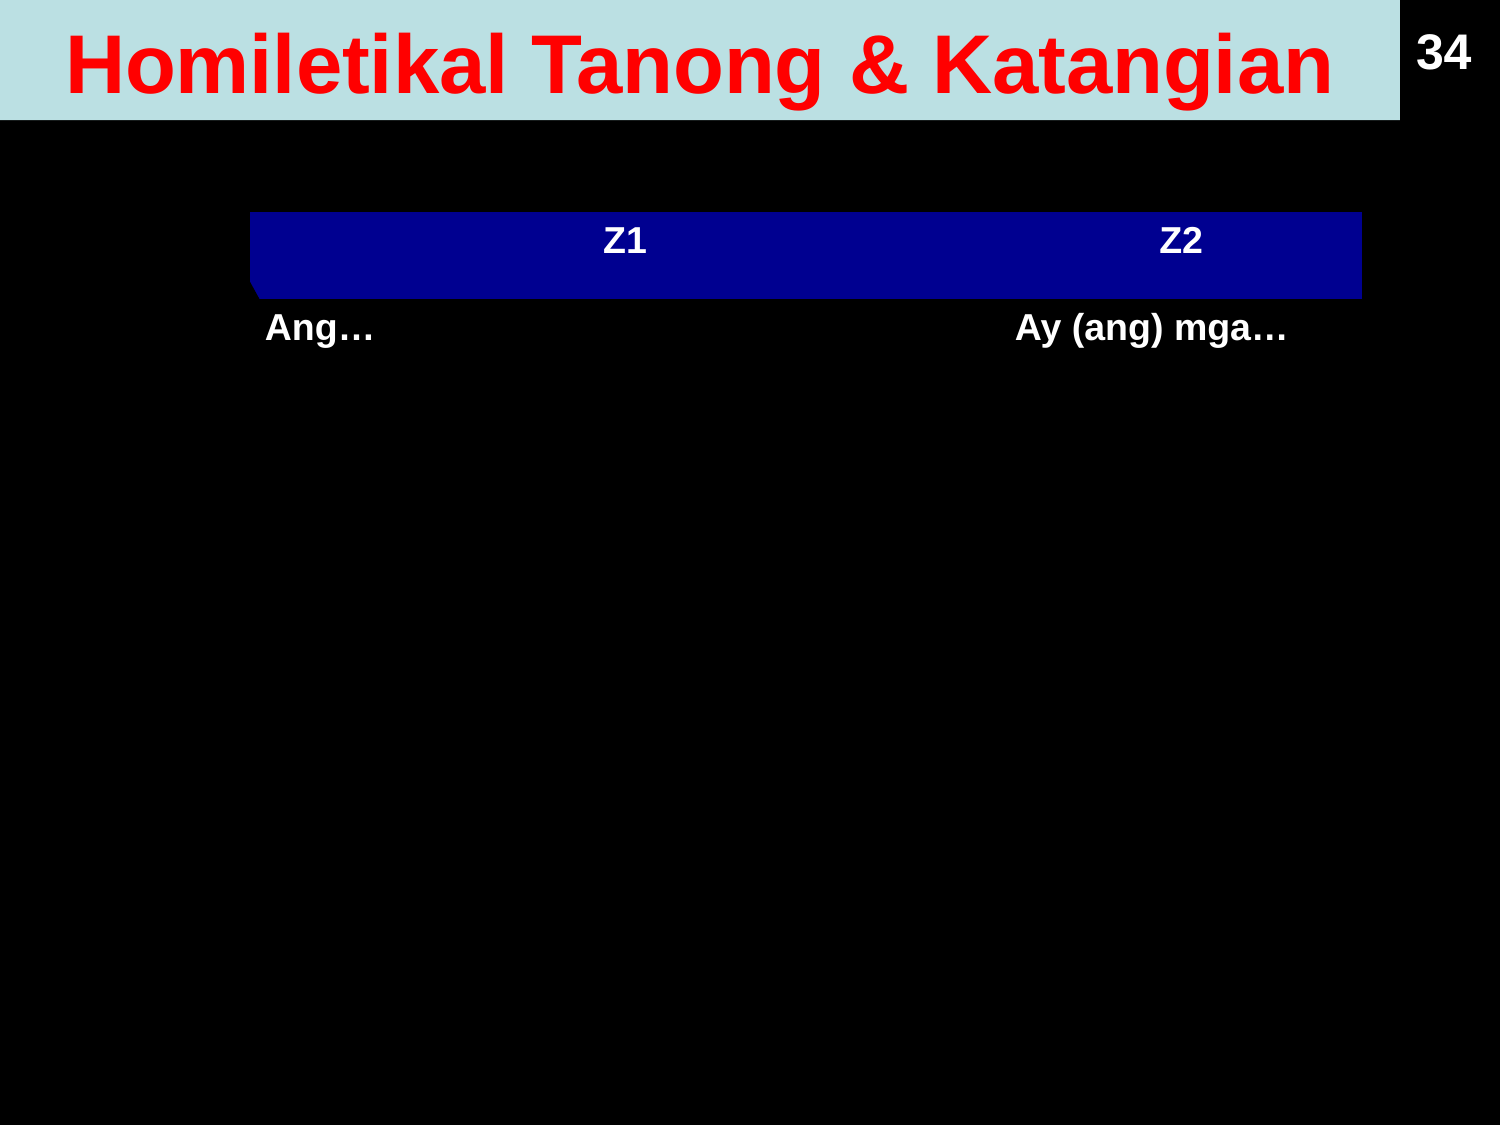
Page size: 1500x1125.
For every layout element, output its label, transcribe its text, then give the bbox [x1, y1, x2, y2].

table_cell Ang… [250, 299, 1000, 450]
table_header Z1 [250, 212, 1000, 299]
table_cell Ay (ang) mga… [1000, 299, 1362, 450]
table_header Z2 [1000, 212, 1362, 299]
text_box 34 [1400, 12, 1488, 88]
title Homiletikal Tanong & Katangian [0, 0, 1400, 121]
